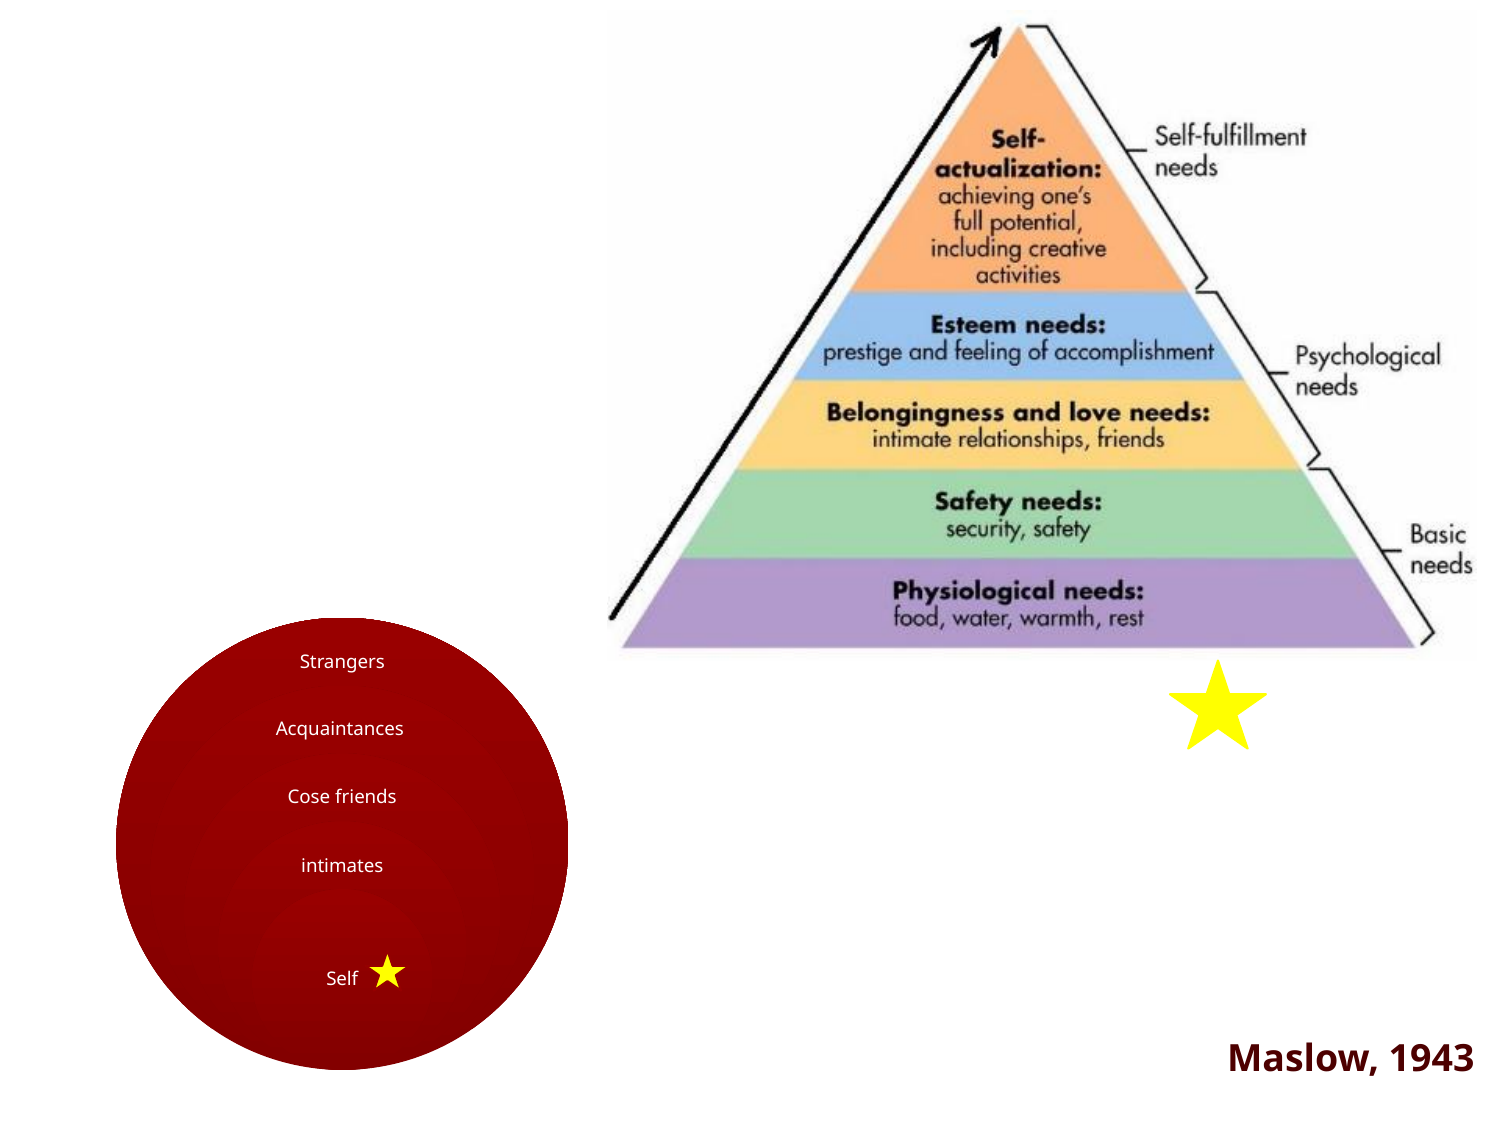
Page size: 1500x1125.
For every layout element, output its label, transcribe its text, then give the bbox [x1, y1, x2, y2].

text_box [76, 617, 608, 1071]
picture [606, 9, 1477, 662]
text_box [1168, 662, 1267, 750]
text_box Maslow, 1943 [894, 1026, 1490, 1087]
